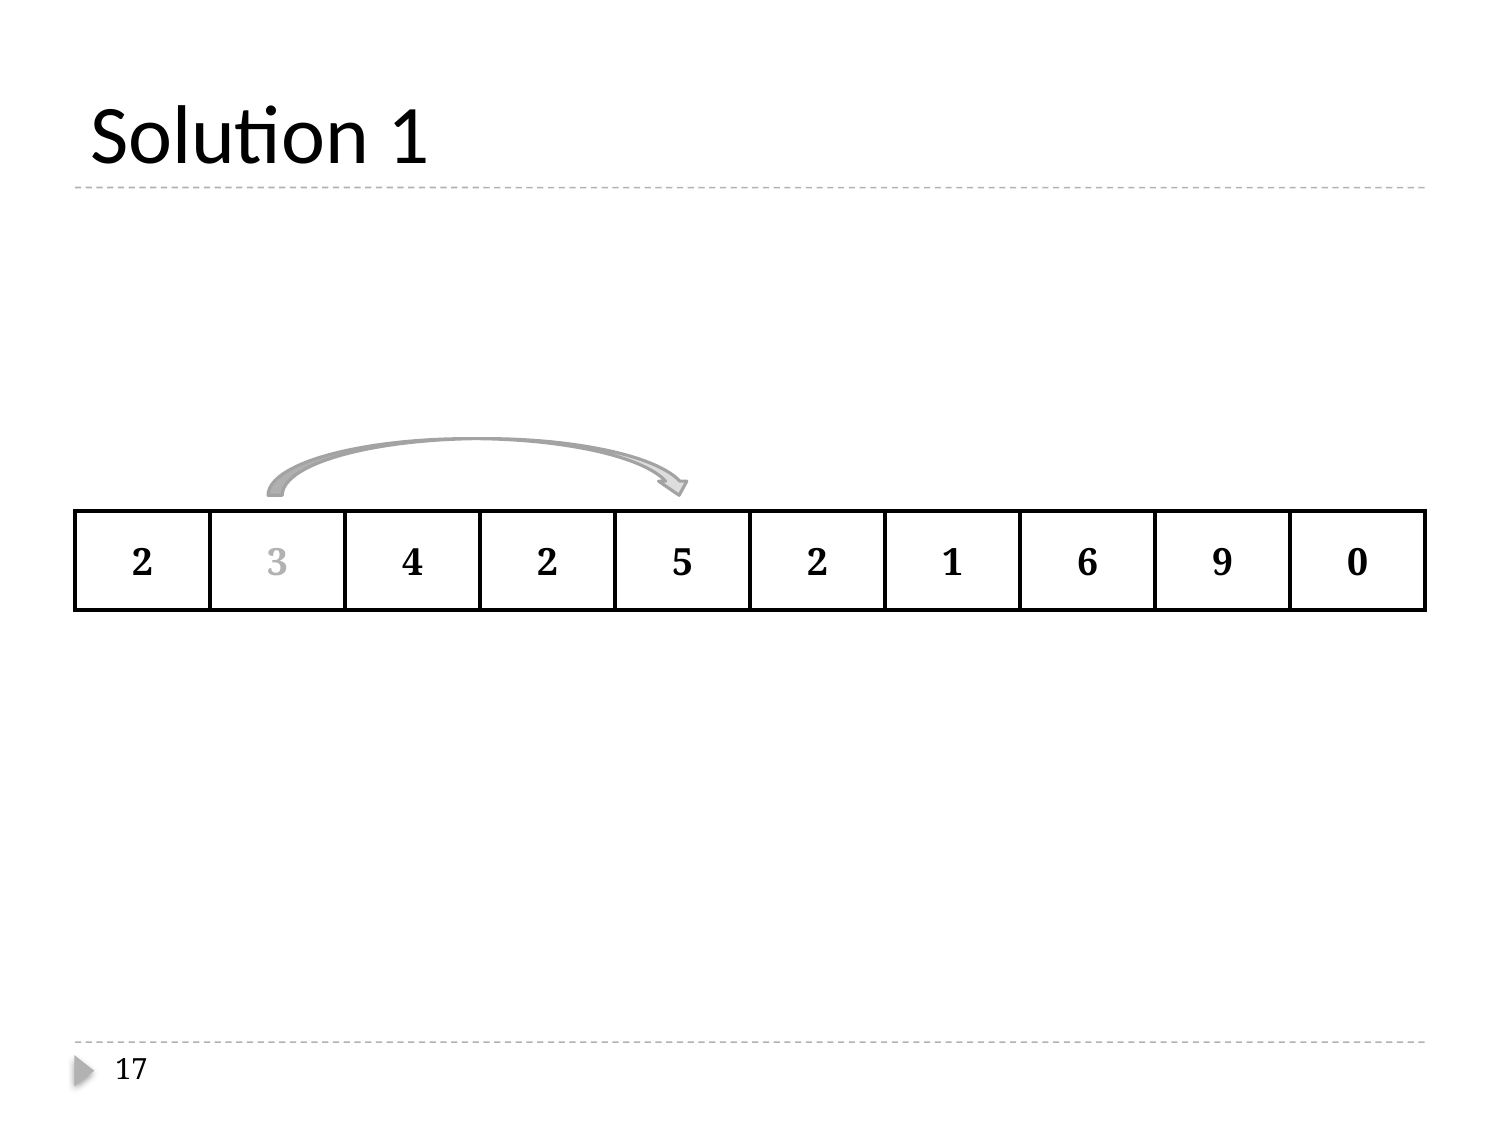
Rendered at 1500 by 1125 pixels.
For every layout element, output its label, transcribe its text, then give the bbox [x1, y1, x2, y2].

table_header 3 [212, 513, 343, 608]
table_header 0 [1292, 513, 1423, 608]
slide_number 17 [100, 1042, 426, 1103]
table_header 2 [77, 513, 208, 608]
table_header 5 [617, 513, 748, 608]
table_header 1 [887, 513, 1018, 608]
table_header 4 [347, 513, 478, 608]
table_header 9 [1157, 513, 1288, 608]
table_header 2 [752, 513, 883, 608]
title Solution 1 [74, 24, 1426, 188]
text_box [266, 437, 689, 497]
table_header 2 [482, 513, 613, 608]
table_header 6 [1022, 513, 1153, 608]
